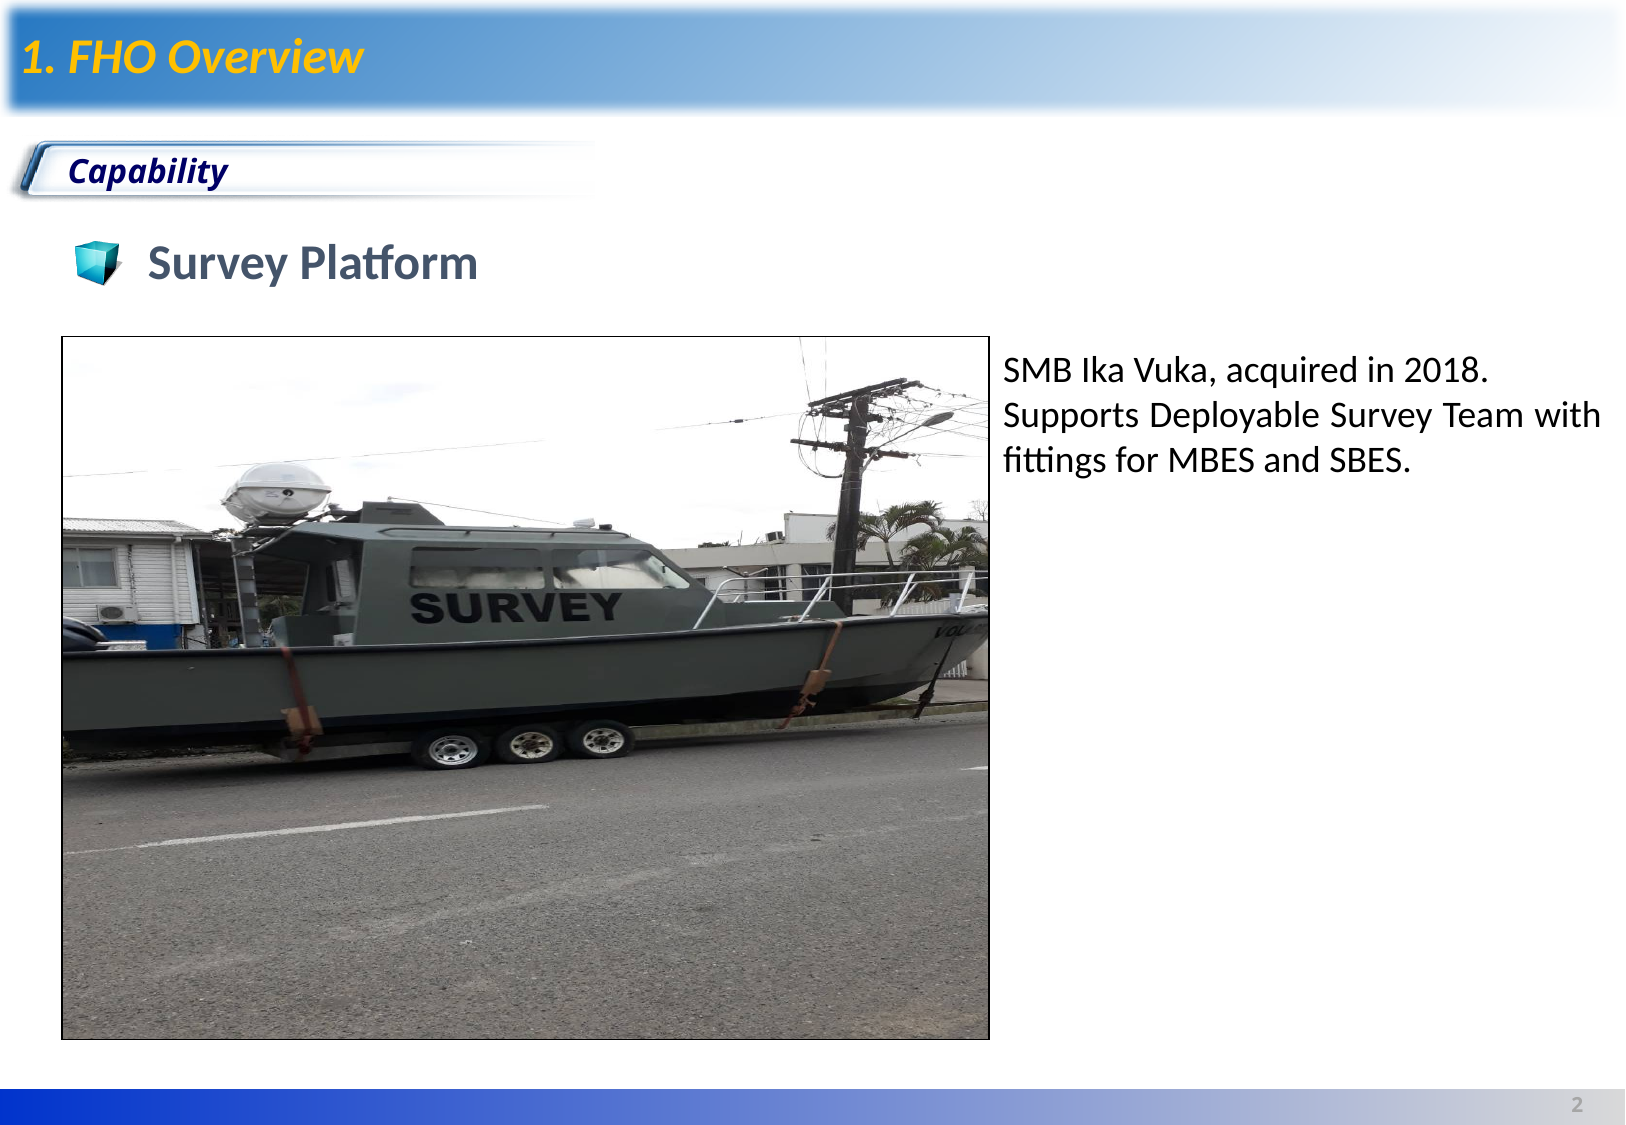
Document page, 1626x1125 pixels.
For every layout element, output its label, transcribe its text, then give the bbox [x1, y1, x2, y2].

picture [74, 241, 123, 286]
text_box SMB Ika Vuka, acquired in 2018. Supports Deployable Survey Team with fittings for MBES and SBES. [990, 337, 1618, 488]
text_box 2 [1556, 1084, 1618, 1125]
picture [62, 337, 989, 1039]
text_box [17, 17, 1610, 101]
text_box [0, 1089, 1556, 1125]
text_box 1. FHO Overview [3, 16, 937, 92]
text_box Survey Platform [112, 222, 685, 336]
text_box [3, 124, 595, 211]
text_box [1618, 1089, 1625, 1125]
